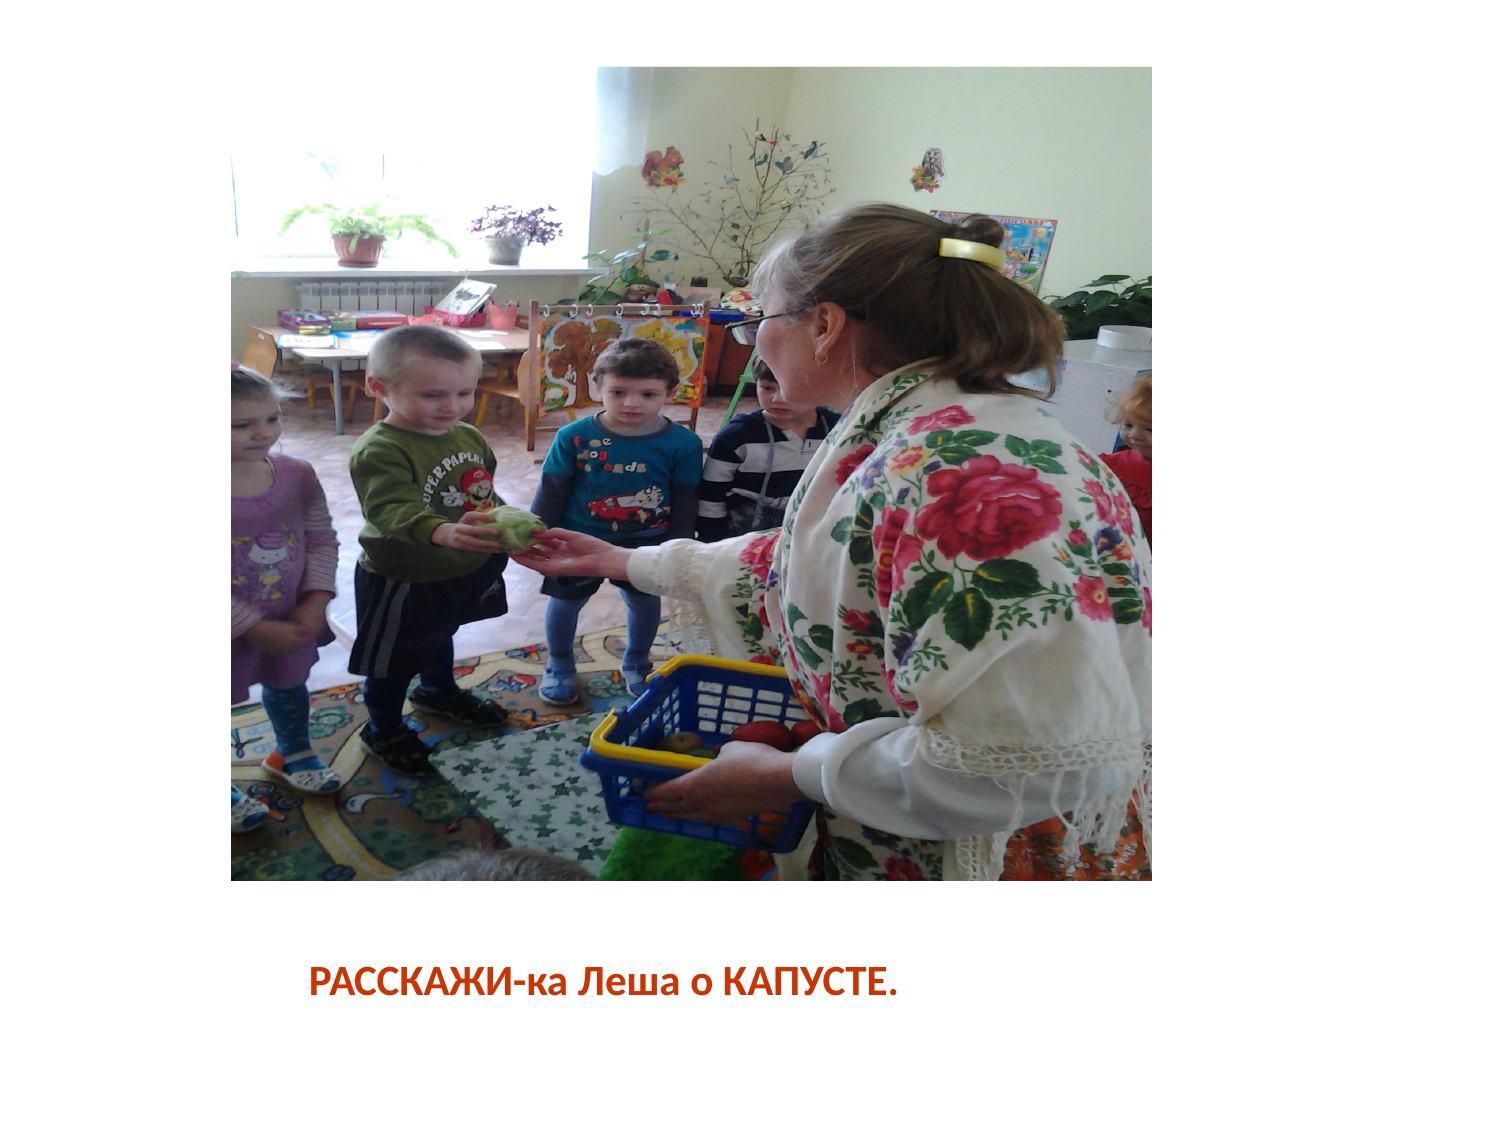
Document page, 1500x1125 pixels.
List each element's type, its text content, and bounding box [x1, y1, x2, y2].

picture [231, 12, 1152, 935]
list РАССКАЖИ-ка Леша о КАПУСТЕ. [294, 880, 1194, 1013]
